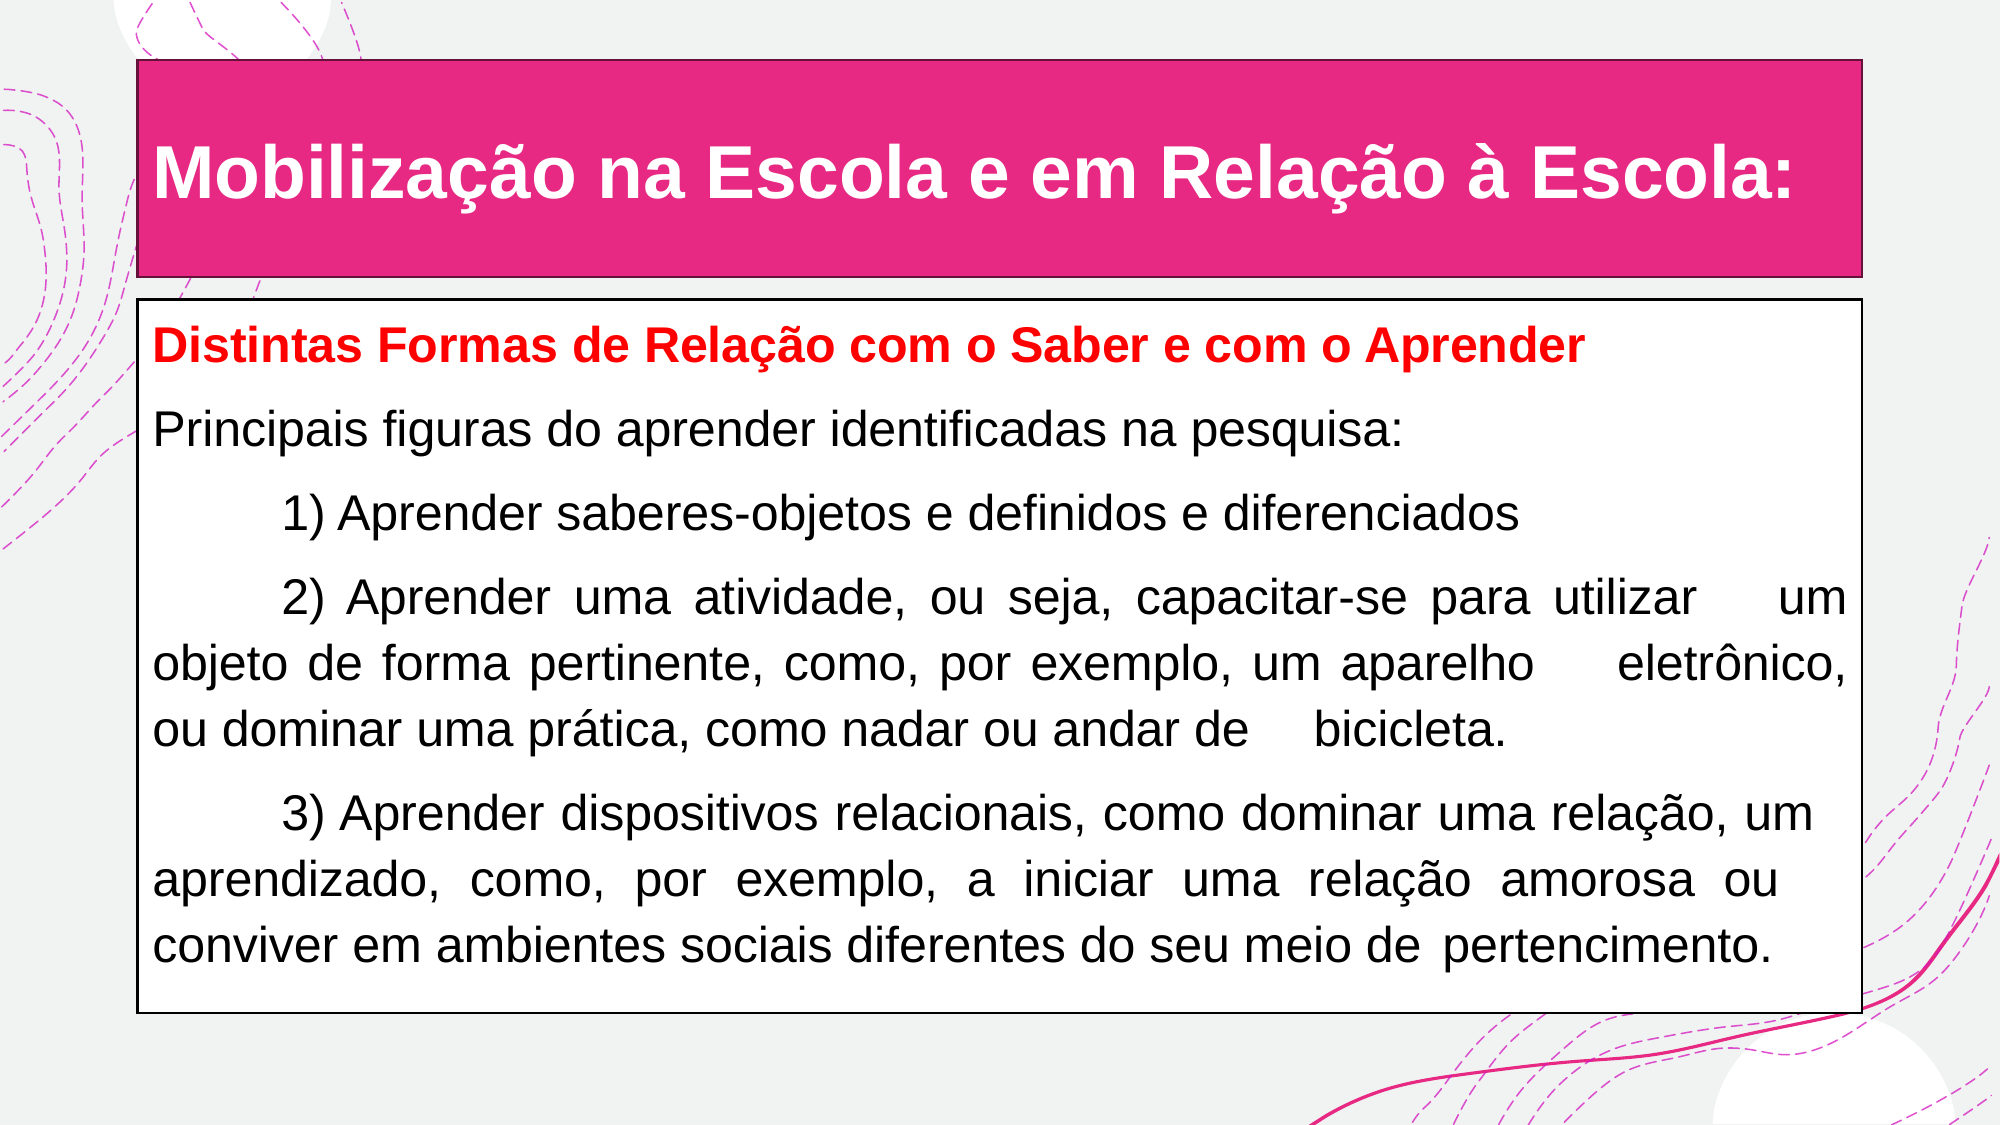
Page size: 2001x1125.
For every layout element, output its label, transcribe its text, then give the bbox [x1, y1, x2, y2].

title Mobilização na Escola e em Relação à Escola: [136, 59, 1863, 278]
list Distintas Formas de Relação com o Saber e com o Aprender Principais figuras do aprender identificadas na pesquisa: 1) Aprender saberes-objetos e definidos e diferenciados 2) Aprender uma atividade, ou seja, capacitar-se para utilizar um objeto de forma pertinente, como, por exemplo, um aparelho eletrônico, ou dominar uma prática, como nadar ou andar de bicicleta. 3) Aprender dispositivos relacionais, como dominar uma relação, um aprendizado, como, por exemplo, a iniciar uma relação amorosa ou conviver em ambientes sociais diferentes do seu meio de pertencimento. [136, 298, 1863, 1014]
